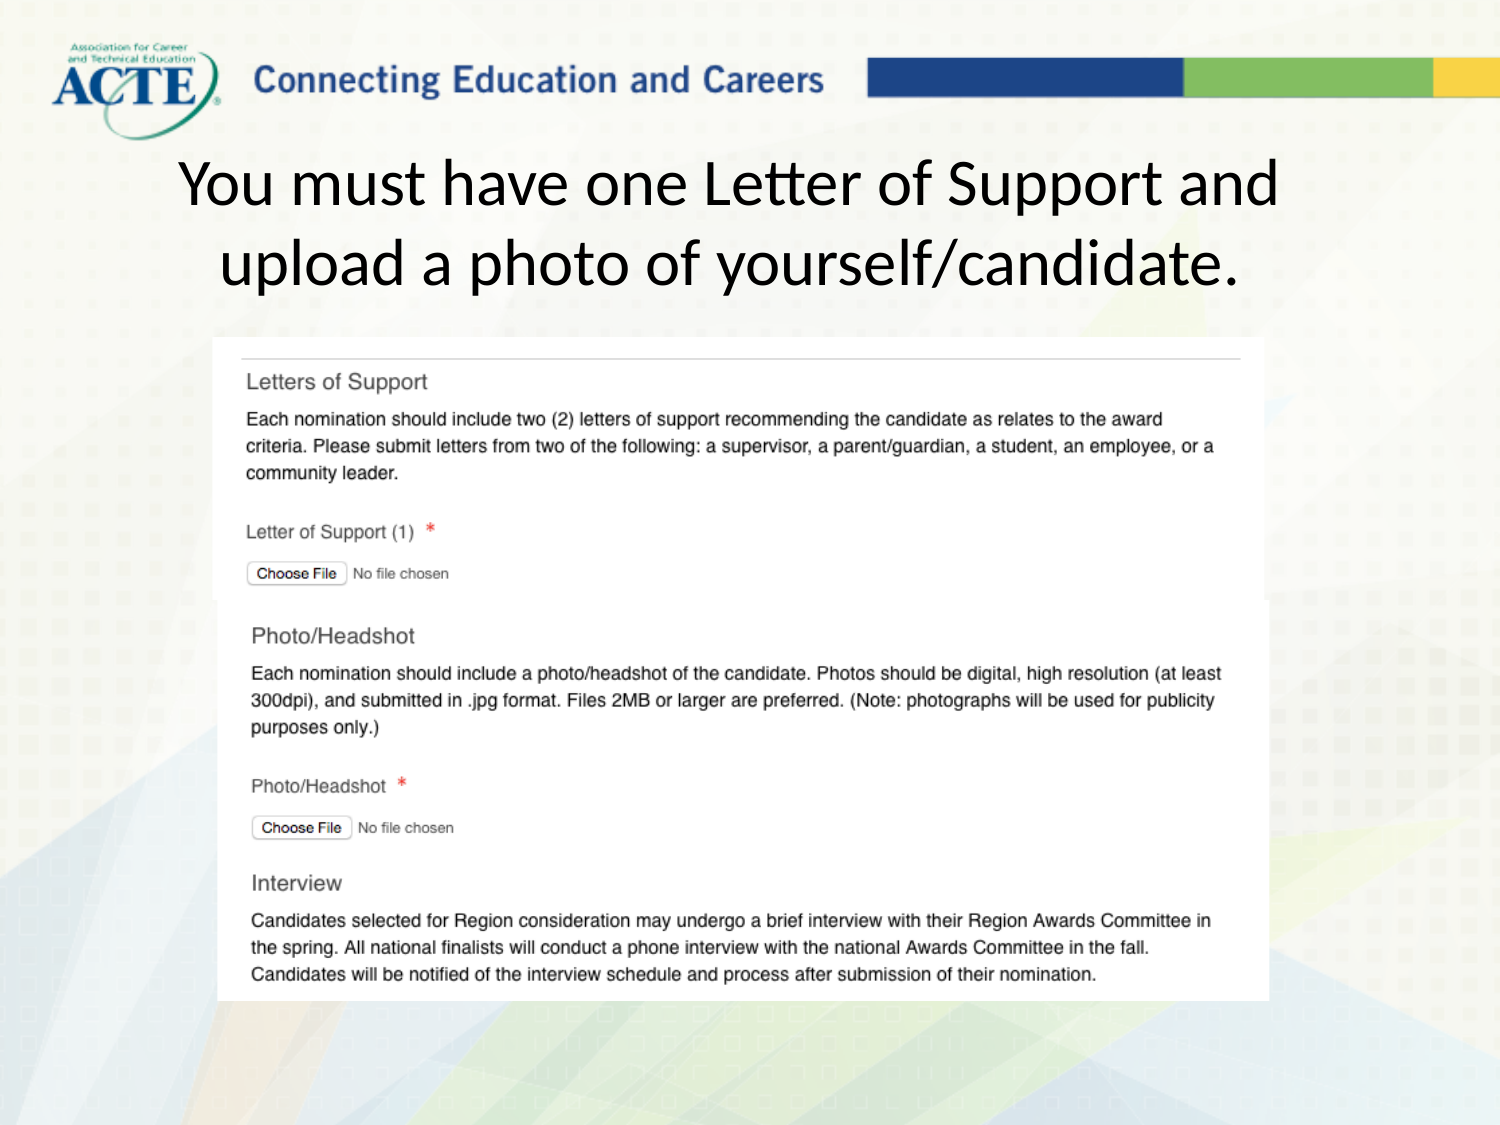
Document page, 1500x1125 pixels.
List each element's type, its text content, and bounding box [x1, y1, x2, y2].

title You must have one Letter of Support and upload a photo of yourself/candidate. [62, 125, 1413, 313]
picture [0, 0, 1500, 1125]
